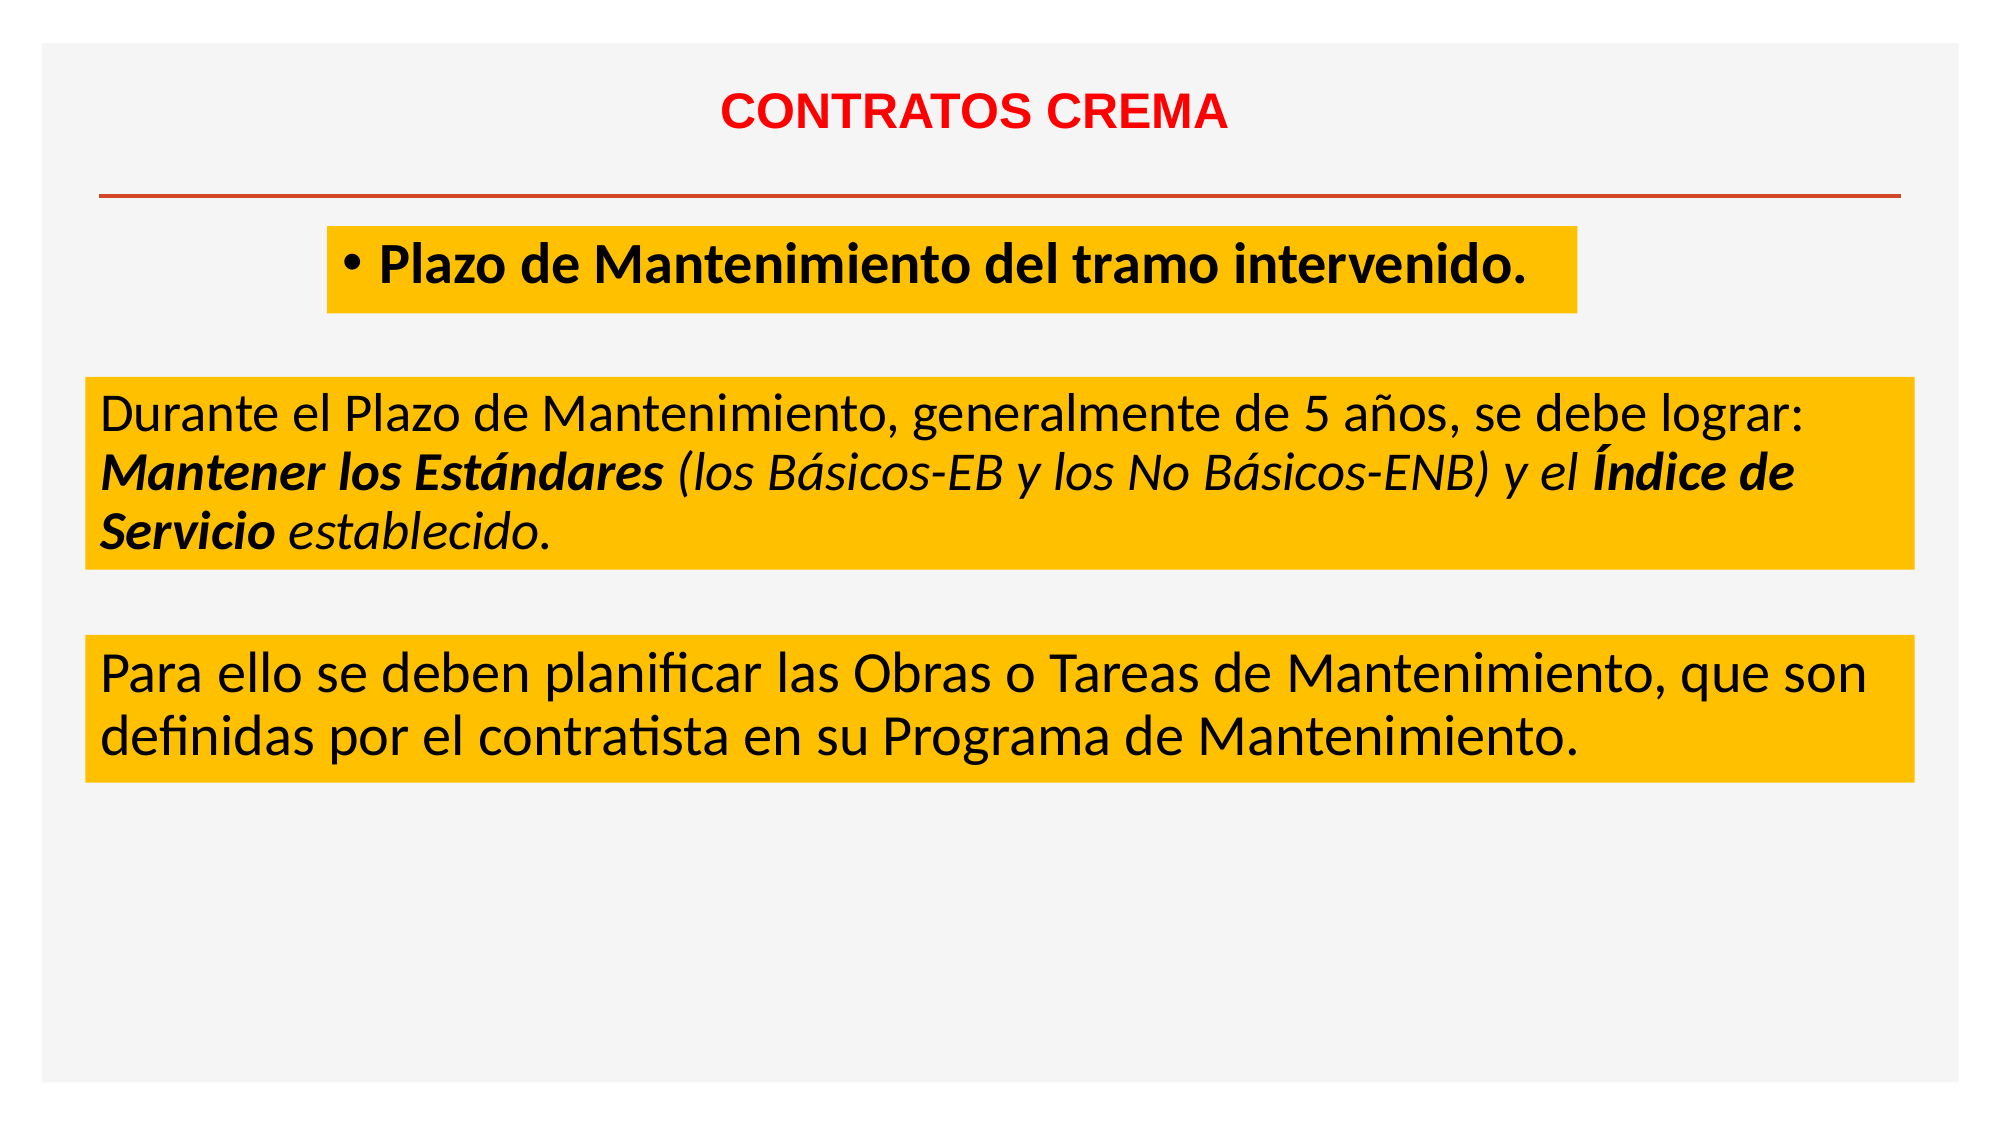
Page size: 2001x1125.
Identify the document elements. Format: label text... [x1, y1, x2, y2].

text_box Durante el Plazo de Mantenimiento, generalmente de 5 años, se debe lograr: Mantener los Estándares (los Básicos-EB y los No Básicos-ENB) y el Índice de Servicio establecido. [85, 376, 1915, 570]
text_box Plazo de Mantenimiento del tramo intervenido. [327, 226, 1578, 314]
text_box Para ello se deben planificar las Obras o Tareas de Mantenimiento, que son definidas por el contratista en su Programa de Mantenimiento. [85, 634, 1915, 783]
text_box CONTRATOS CREMA [705, 70, 1245, 146]
